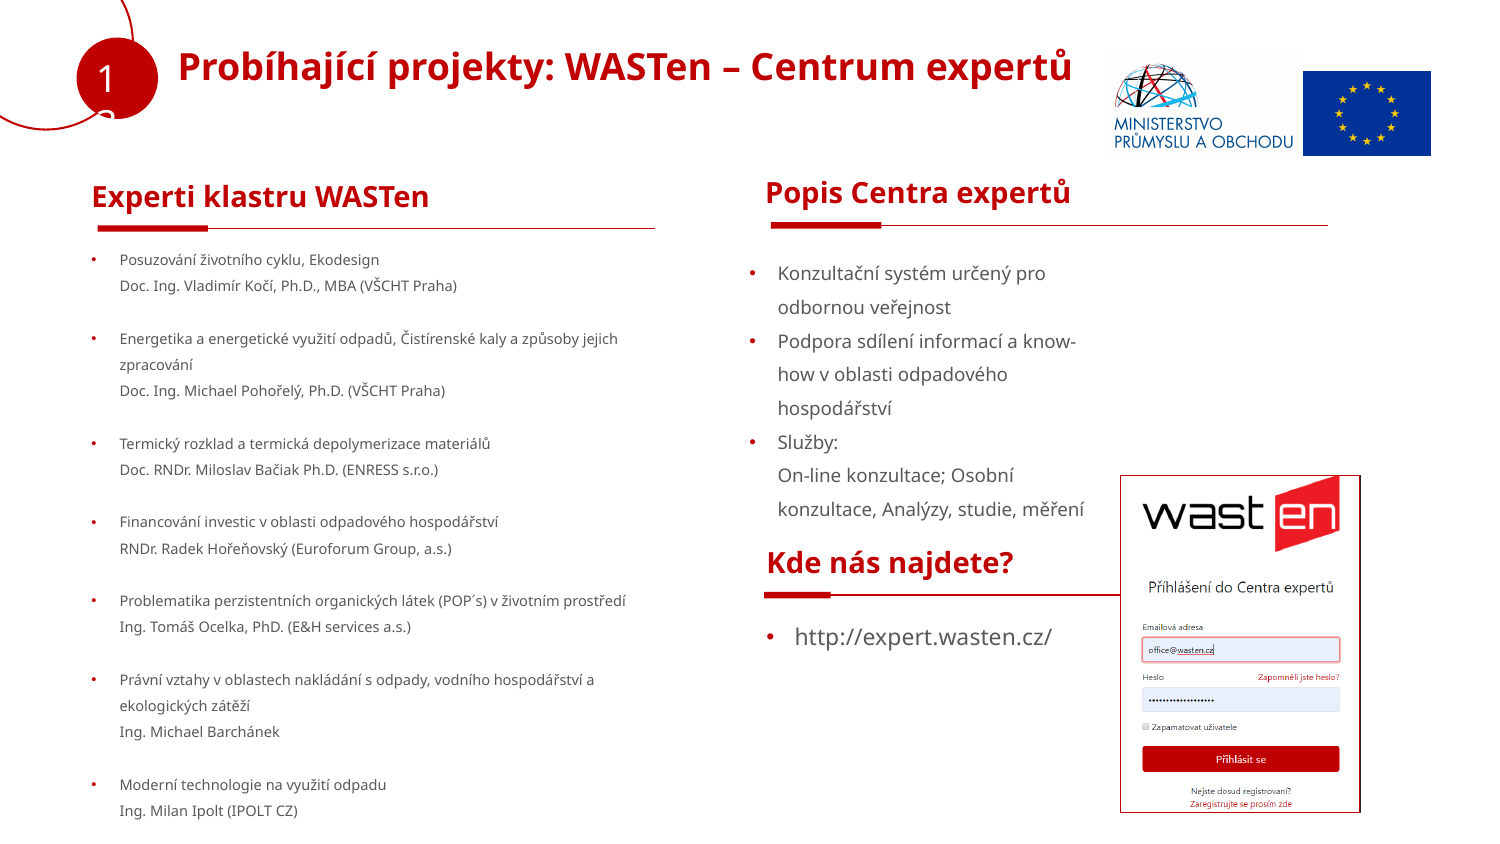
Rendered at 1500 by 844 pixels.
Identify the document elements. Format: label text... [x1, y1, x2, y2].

text_box [150, 54, 159, 103]
text_box [97, 107, 147, 119]
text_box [76, 170, 666, 844]
text_box [0, 0, 133, 130]
text_box [133, 40, 146, 49]
picture [1120, 475, 1361, 813]
text_box Popis Centra expertů [749, 167, 1329, 226]
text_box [751, 536, 1115, 660]
picture [1102, 52, 1431, 160]
text_box [770, 222, 882, 229]
text_box 13 [84, 49, 150, 107]
text_box Konzultační systém určený pro odbornou veřejnost Podpora sdílení informací a know-how v oblasti odpadového hospodářství Služby: On-line konzultace; Osobní konzultace, Analýzy, studie, měření [734, 243, 1123, 476]
text_box Probíhající projekty: WASTen – Centrum expertů [166, 37, 1259, 95]
